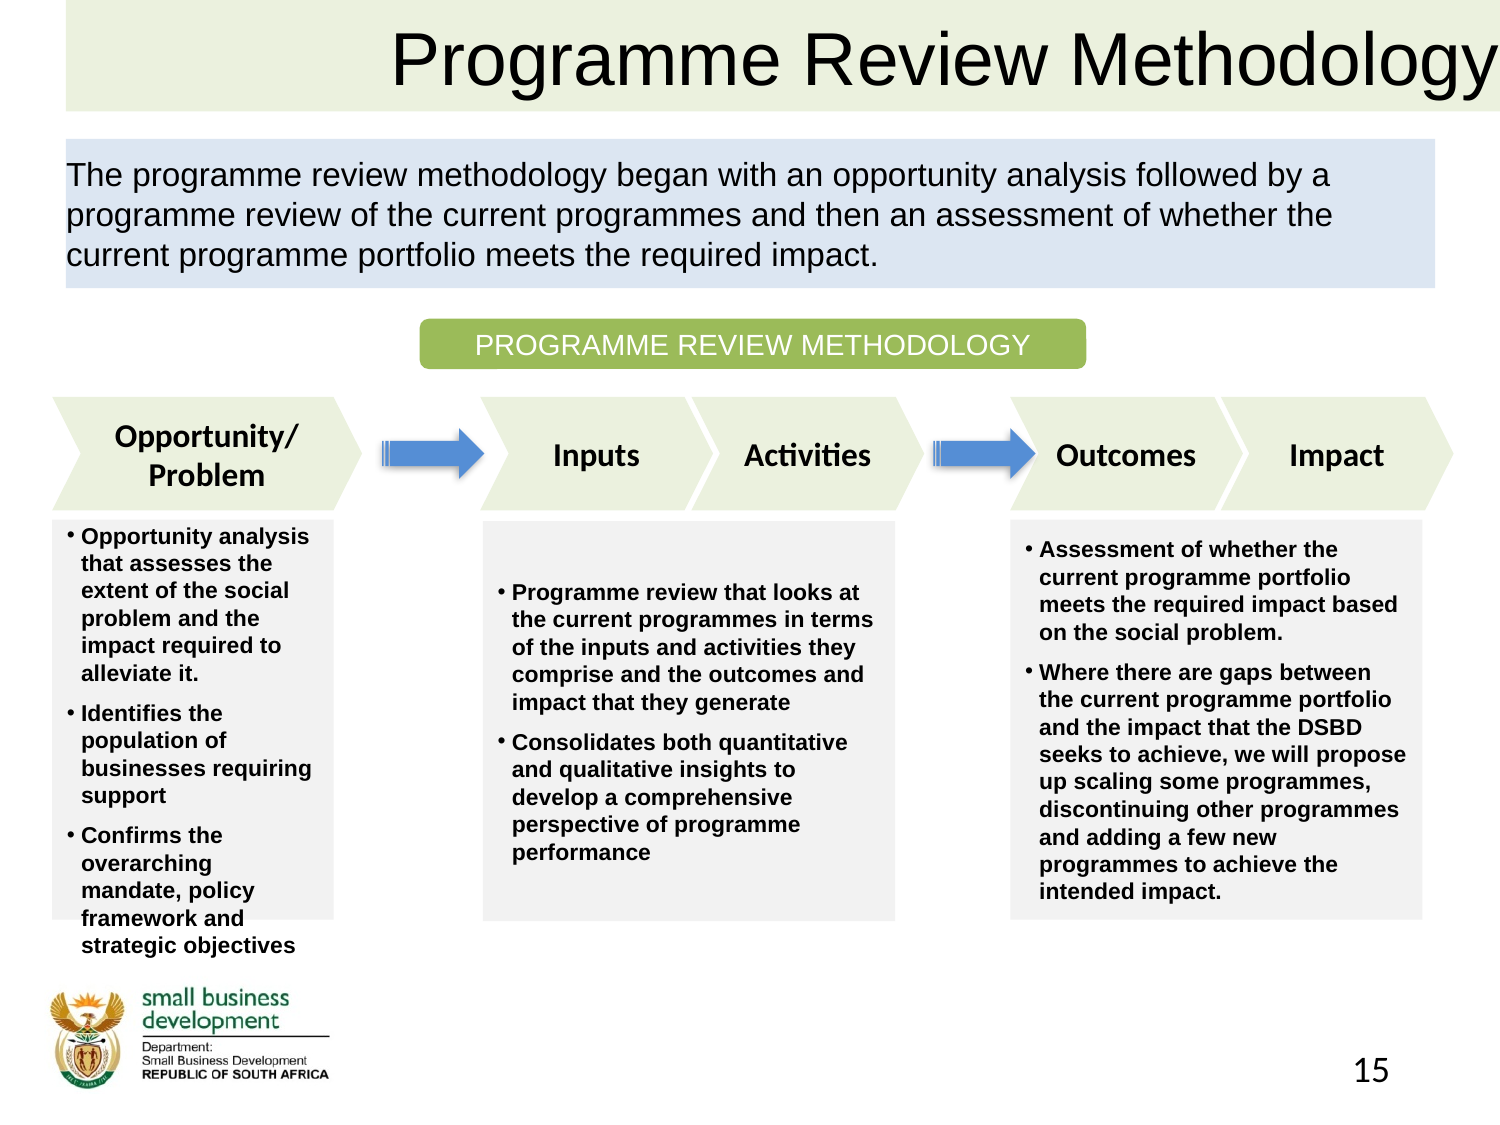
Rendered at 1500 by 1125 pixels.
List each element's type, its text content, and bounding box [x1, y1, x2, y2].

text_box Opportunity analysis that assesses the extent of the social problem and the impact required to alleviate it. Identifies the population of businesses requiring support Confirms the overarching mandate, policy framework and strategic objectives [50, 518, 336, 922]
text_box Assessment of whether the current programme portfolio meets the required impact based on the social problem. Where there are gaps between the current programme portfolio and the impact that the DSBD seeks to achieve, we will propose up scaling some programmes, discontinuing other programmes and adding a few new programmes to achieve the intended impact. [1008, 518, 1424, 922]
text_box [933, 427, 1037, 480]
text_box Inputs [480, 396, 714, 511]
list Programme Review Methodology [65, 0, 1500, 112]
text_box 15 [1337, 1037, 1418, 1098]
text_box PROGRAMME REVIEW METHODOLOGY [420, 319, 1086, 368]
title The programme review methodology began with an opportunity analysis followed by a programme review of the current programmes and then an assessment of whether the current programme portfolio meets the required impact. [65, 138, 1436, 289]
text_box Activities [691, 396, 925, 511]
text_box Opportunity/ Problem [52, 396, 363, 511]
text_box Programme review that looks at the current programmes in terms of the inputs and activities they comprise and the outcomes and impact that they generate Consolidates both quantitative and qualitative insights to develop a comprehensive perspective of programme performance [481, 519, 897, 923]
text_box Impact [1220, 396, 1454, 511]
text_box Outcomes [1010, 396, 1243, 511]
picture [29, 974, 351, 1094]
text_box [381, 427, 485, 480]
